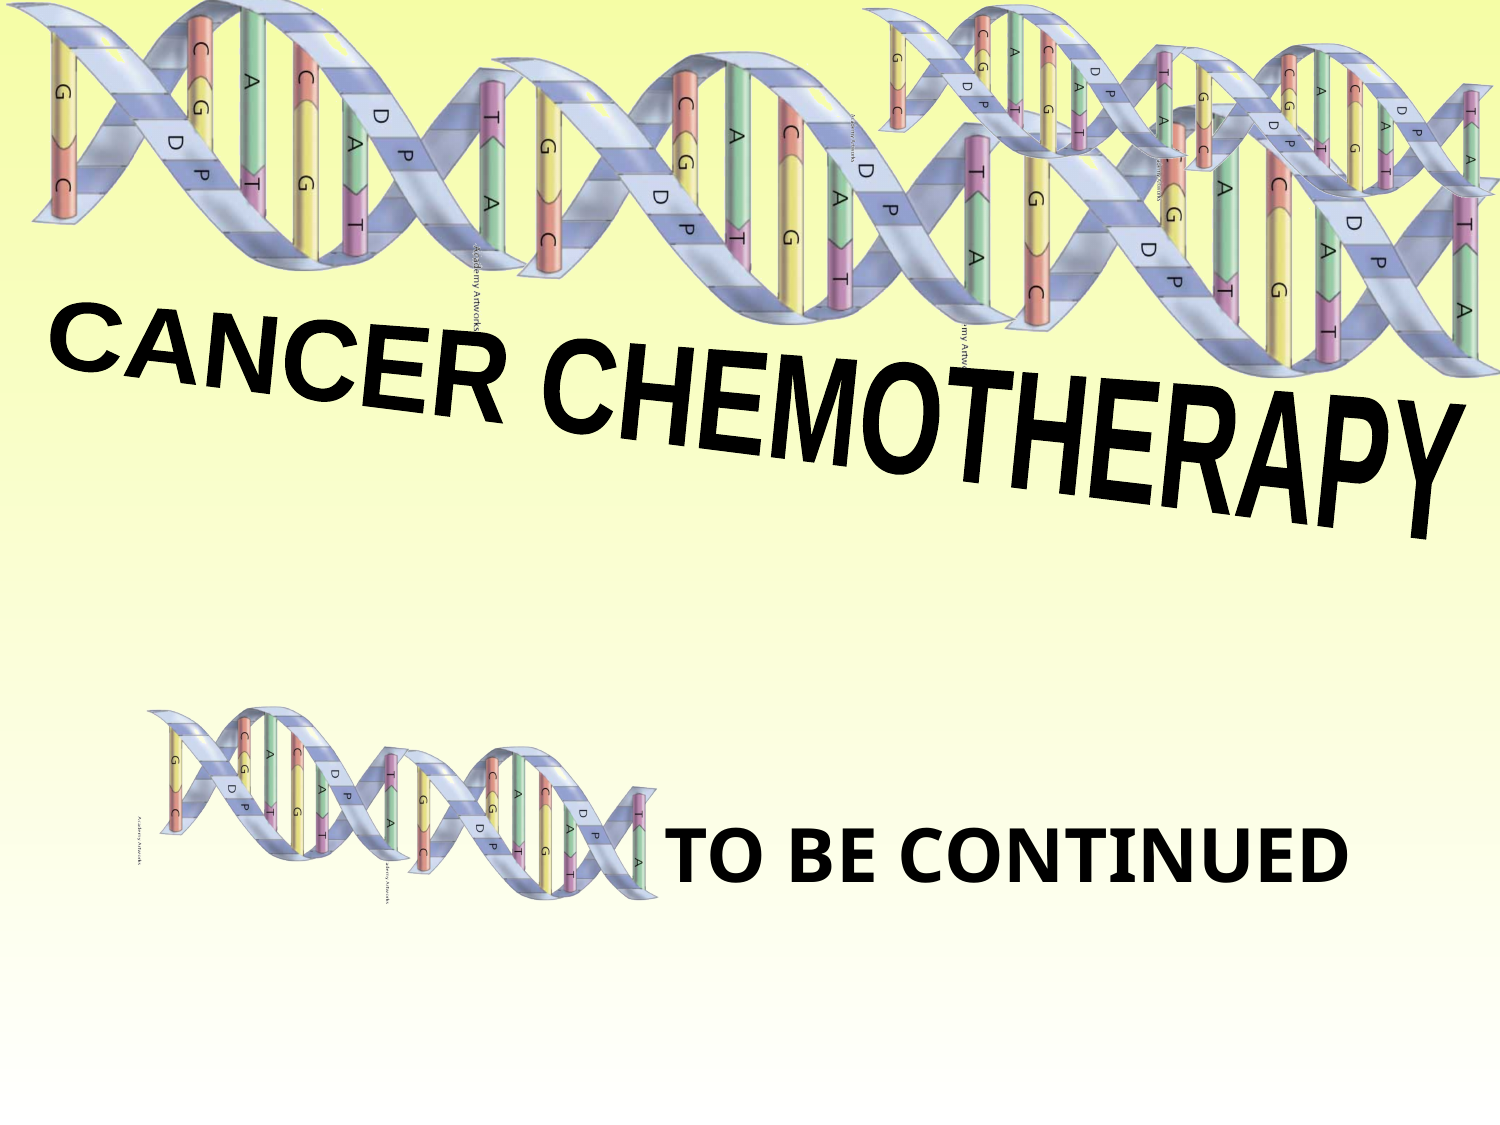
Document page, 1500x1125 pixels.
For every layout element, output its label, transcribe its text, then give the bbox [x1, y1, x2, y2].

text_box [849, 2, 1500, 204]
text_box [137, 705, 663, 907]
picture [0, 0, 539, 414]
text_box TO BE CONTINUED [666, 799, 1388, 905]
picture [473, 0, 1500, 521]
